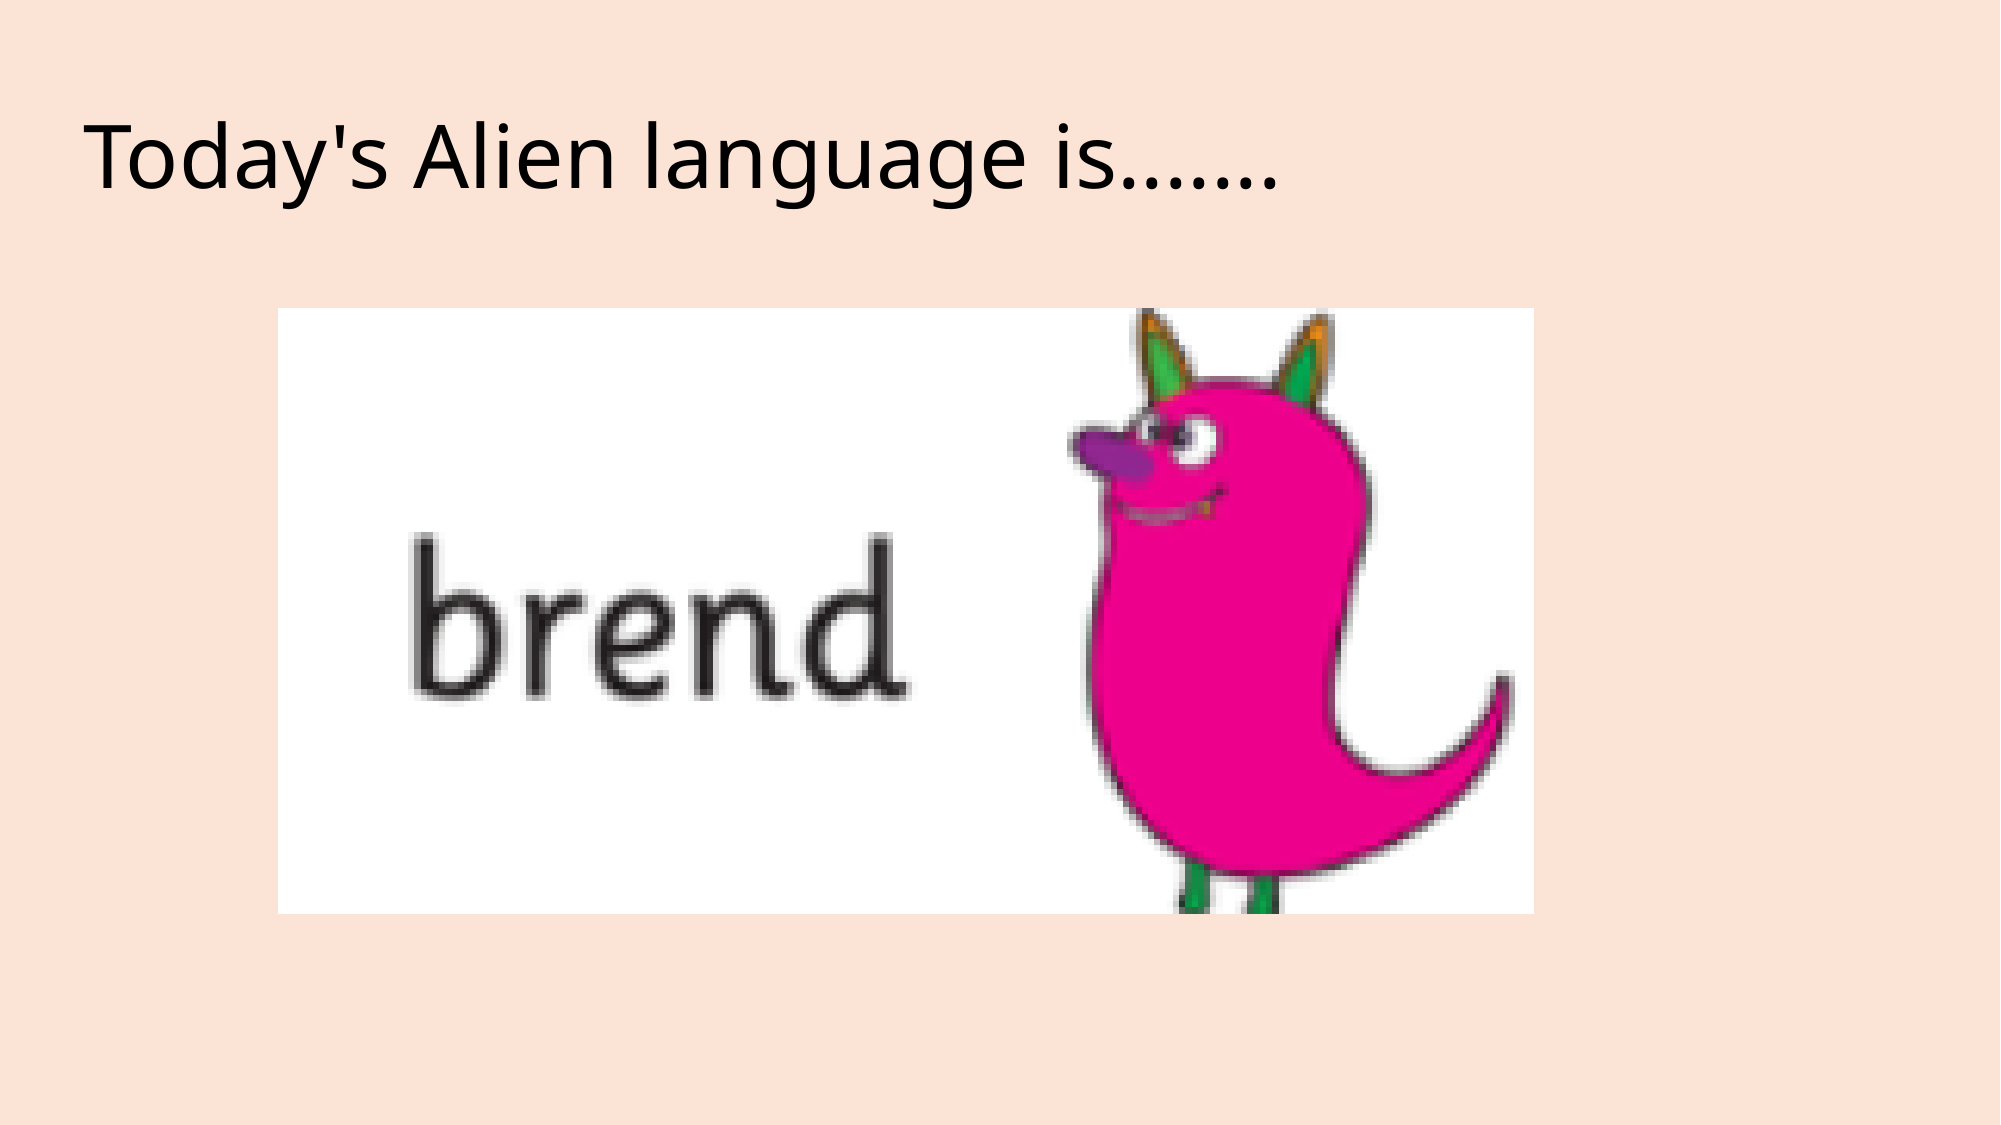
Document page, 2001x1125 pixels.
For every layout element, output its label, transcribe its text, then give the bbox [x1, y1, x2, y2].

title Today's Alien language is....... [68, 97, 1932, 223]
picture [277, 308, 1534, 914]
